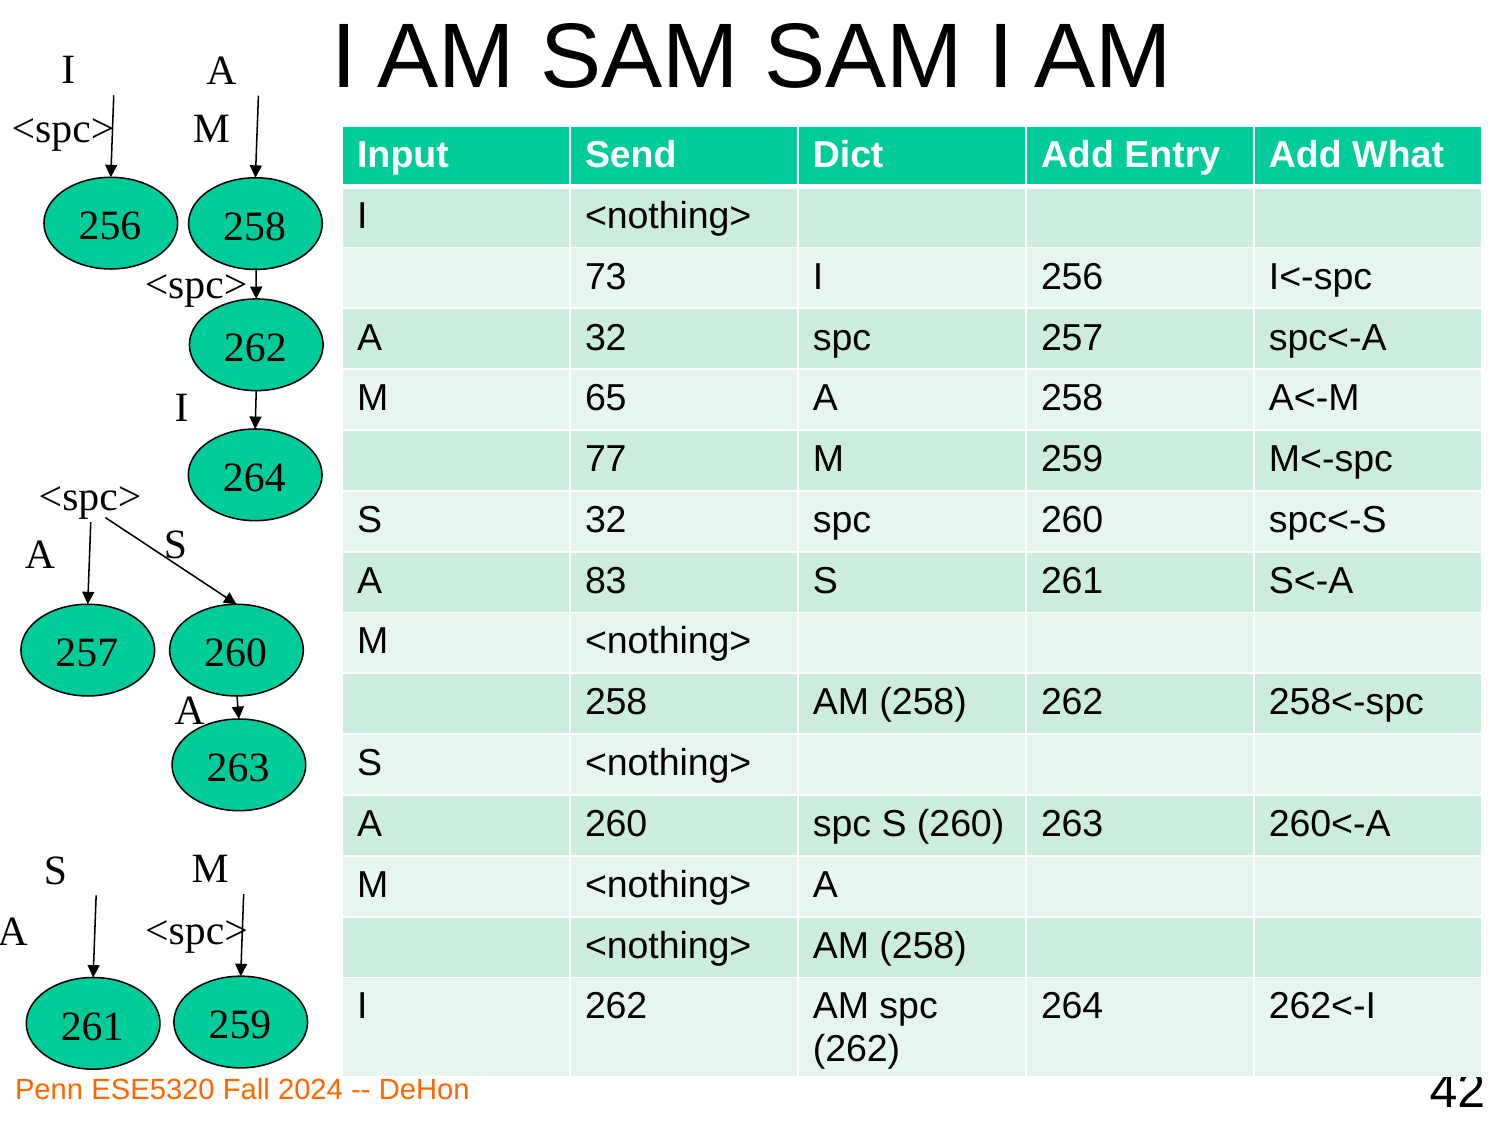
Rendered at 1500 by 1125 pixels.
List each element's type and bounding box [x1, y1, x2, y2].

table_cell [1255, 857, 1481, 916]
text_box [251, 772, 306, 811]
table_cell [343, 370, 569, 429]
table_cell [1027, 431, 1253, 490]
slide_number [0, 1062, 576, 1125]
table_cell [571, 189, 797, 247]
table_header [343, 127, 569, 184]
table_cell [1027, 613, 1253, 672]
table_cell [799, 857, 1025, 916]
table_cell [799, 189, 1025, 247]
table_cell [799, 613, 1025, 672]
table_cell [343, 553, 569, 612]
table_cell [343, 189, 569, 247]
table_cell [1255, 796, 1481, 855]
table_cell [571, 370, 797, 429]
table_cell [1027, 189, 1253, 247]
table_cell [343, 796, 569, 855]
table_cell [571, 553, 797, 612]
table_header [799, 127, 1025, 184]
table_cell [343, 674, 569, 733]
table_cell [1255, 431, 1481, 490]
table_cell [1027, 857, 1253, 916]
table_cell [571, 796, 797, 855]
table_cell [799, 309, 1025, 368]
text_box [0, 34, 263, 314]
text_box [159, 372, 204, 438]
table_cell [799, 735, 1025, 794]
table_cell [799, 674, 1025, 733]
text_box [0, 833, 308, 1070]
table_cell [1027, 918, 1253, 977]
table_cell [343, 918, 569, 977]
table_cell [799, 492, 1025, 551]
text_box [9, 461, 306, 811]
table_cell [571, 431, 797, 490]
table_cell [571, 309, 797, 368]
table_cell [799, 431, 1025, 490]
table_cell [343, 309, 569, 368]
table_cell [1027, 492, 1253, 551]
table_cell [1255, 553, 1481, 612]
table_cell [1255, 189, 1481, 247]
table_cell [571, 492, 797, 551]
table_cell [343, 857, 569, 916]
table_cell [1255, 918, 1481, 977]
table_cell [571, 613, 797, 672]
table_header [571, 127, 797, 184]
title [114, 12, 1391, 201]
table_cell [1255, 309, 1481, 368]
table_cell [571, 978, 797, 1076]
table_cell [343, 978, 569, 1076]
table_cell [1027, 735, 1253, 794]
table_cell [1027, 370, 1253, 429]
table_cell [1255, 735, 1481, 794]
table_cell [1027, 796, 1253, 855]
table_cell [1027, 674, 1253, 733]
table_cell [799, 918, 1025, 977]
table_cell [1255, 613, 1481, 672]
table_header [1255, 127, 1481, 184]
table_cell [1255, 370, 1481, 429]
table_cell [571, 857, 797, 916]
table_cell [343, 613, 569, 672]
table_cell [571, 248, 797, 307]
table_cell [343, 431, 569, 490]
table_cell [1255, 674, 1481, 733]
table_cell [571, 918, 797, 977]
table_cell [1255, 492, 1481, 551]
table_cell [343, 492, 569, 551]
table_cell [799, 553, 1025, 612]
table_cell [343, 735, 569, 794]
table_cell [799, 978, 1025, 1076]
table_cell [571, 735, 797, 794]
table_cell [1027, 248, 1253, 307]
table_cell [1255, 978, 1481, 1076]
table_cell [571, 674, 797, 733]
text_box [267, 465, 284, 490]
table_cell [1255, 248, 1481, 307]
text_box [255, 95, 259, 177]
table_cell [799, 796, 1025, 855]
table_cell [799, 370, 1025, 429]
table_cell [1027, 309, 1253, 368]
table_cell [1027, 553, 1253, 612]
table_cell [343, 248, 569, 307]
table_header [1027, 127, 1253, 184]
table_cell [1027, 978, 1253, 1076]
table_cell [799, 248, 1025, 307]
slide_number [1187, 1049, 1500, 1125]
